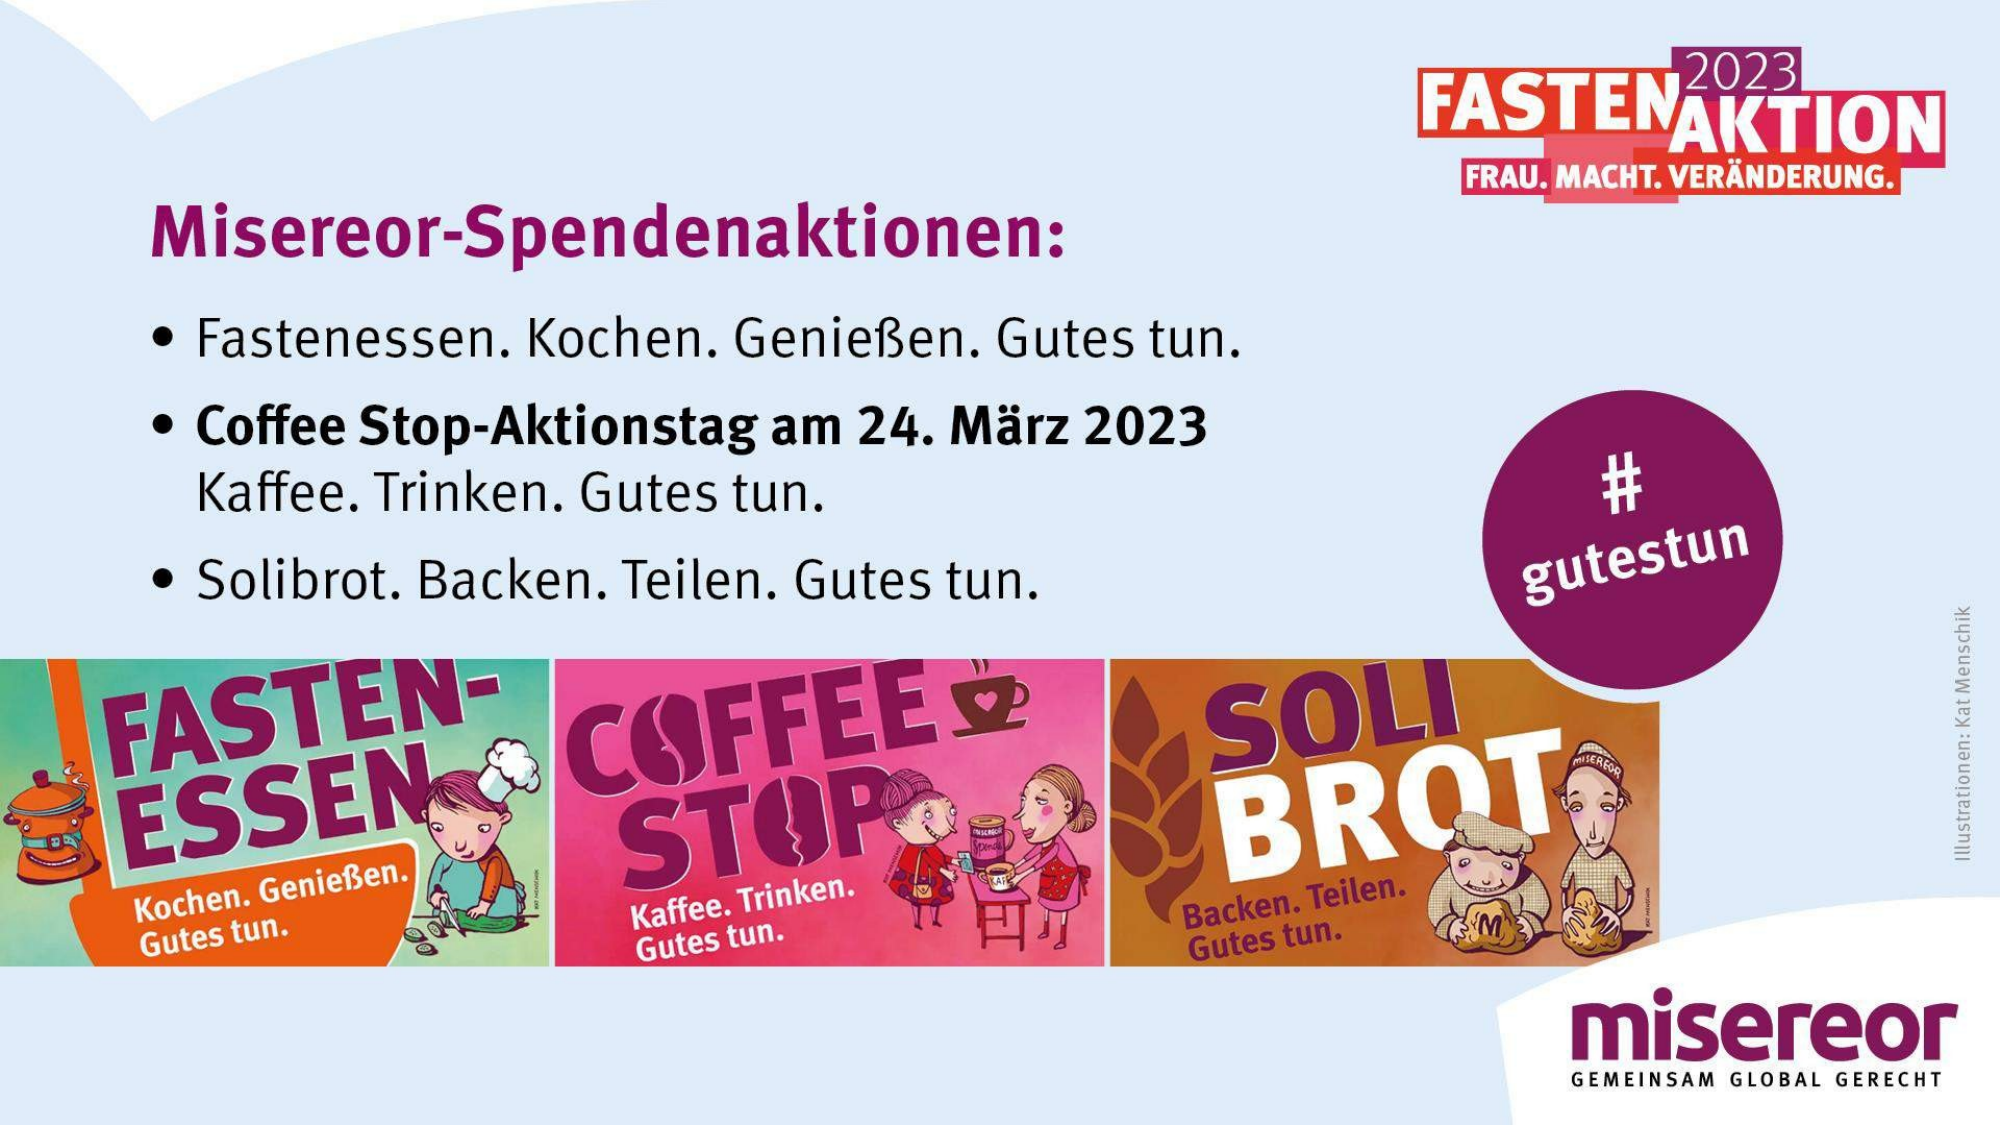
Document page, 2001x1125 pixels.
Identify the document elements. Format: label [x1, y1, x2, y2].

text_box [0, 0, 2000, 1125]
